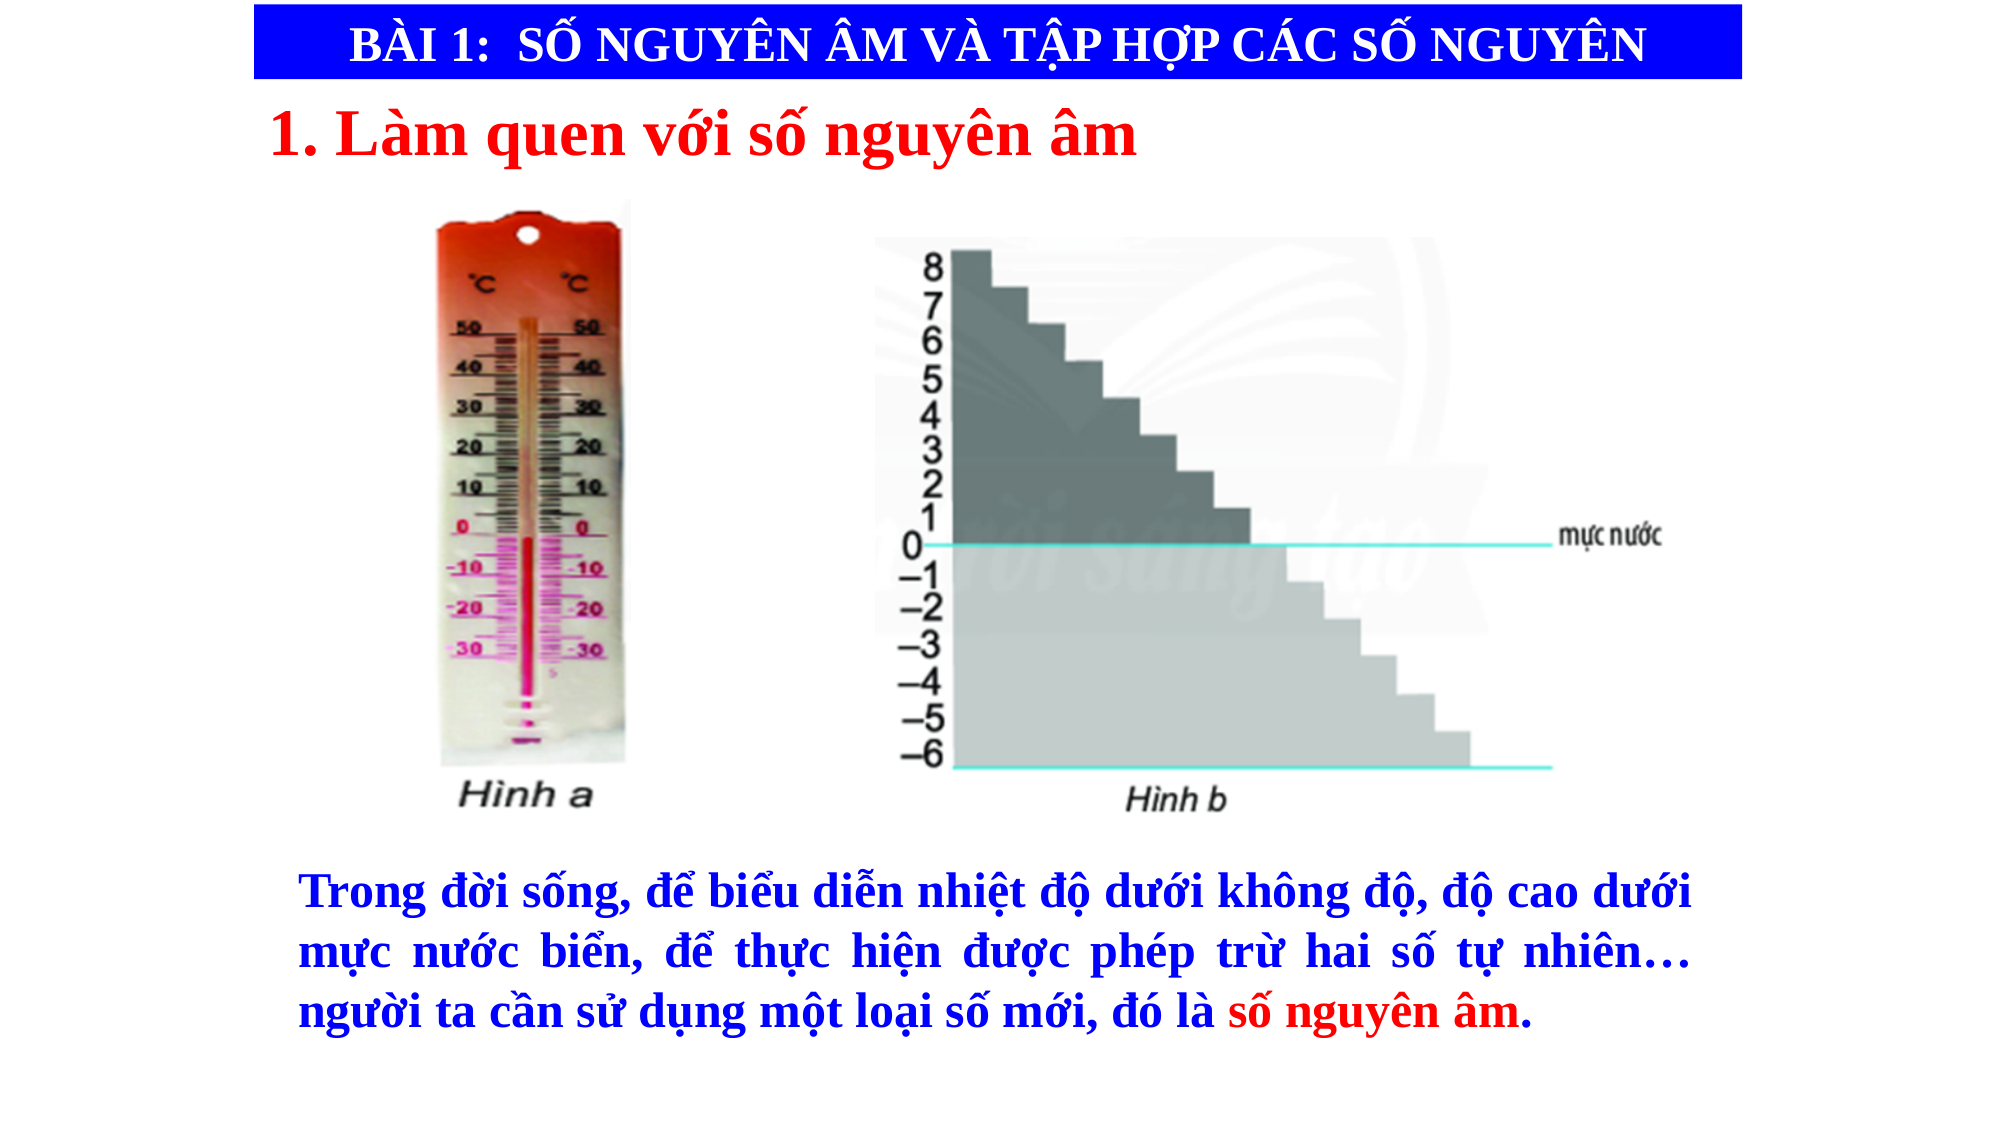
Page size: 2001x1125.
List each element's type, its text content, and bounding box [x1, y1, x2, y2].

text_box Trong đời sống, để biểu diễn nhiệt độ dưới không độ, độ cao dưới mực nước biển, để thực hiện được phép trừ hai số tự nhiên… người ta cần sử dụng một loại số mới, đó là số nguyên âm. [283, 849, 1709, 1045]
text_box 1. Làm quen với số nguyên âm [254, 81, 1367, 177]
picture [874, 237, 1669, 819]
text_box BÀI 1: SỐ NGUYÊN ÂM VÀ TẬP HỢP CÁC SỐ NGUYÊN [254, 4, 1743, 80]
picture [424, 199, 631, 819]
